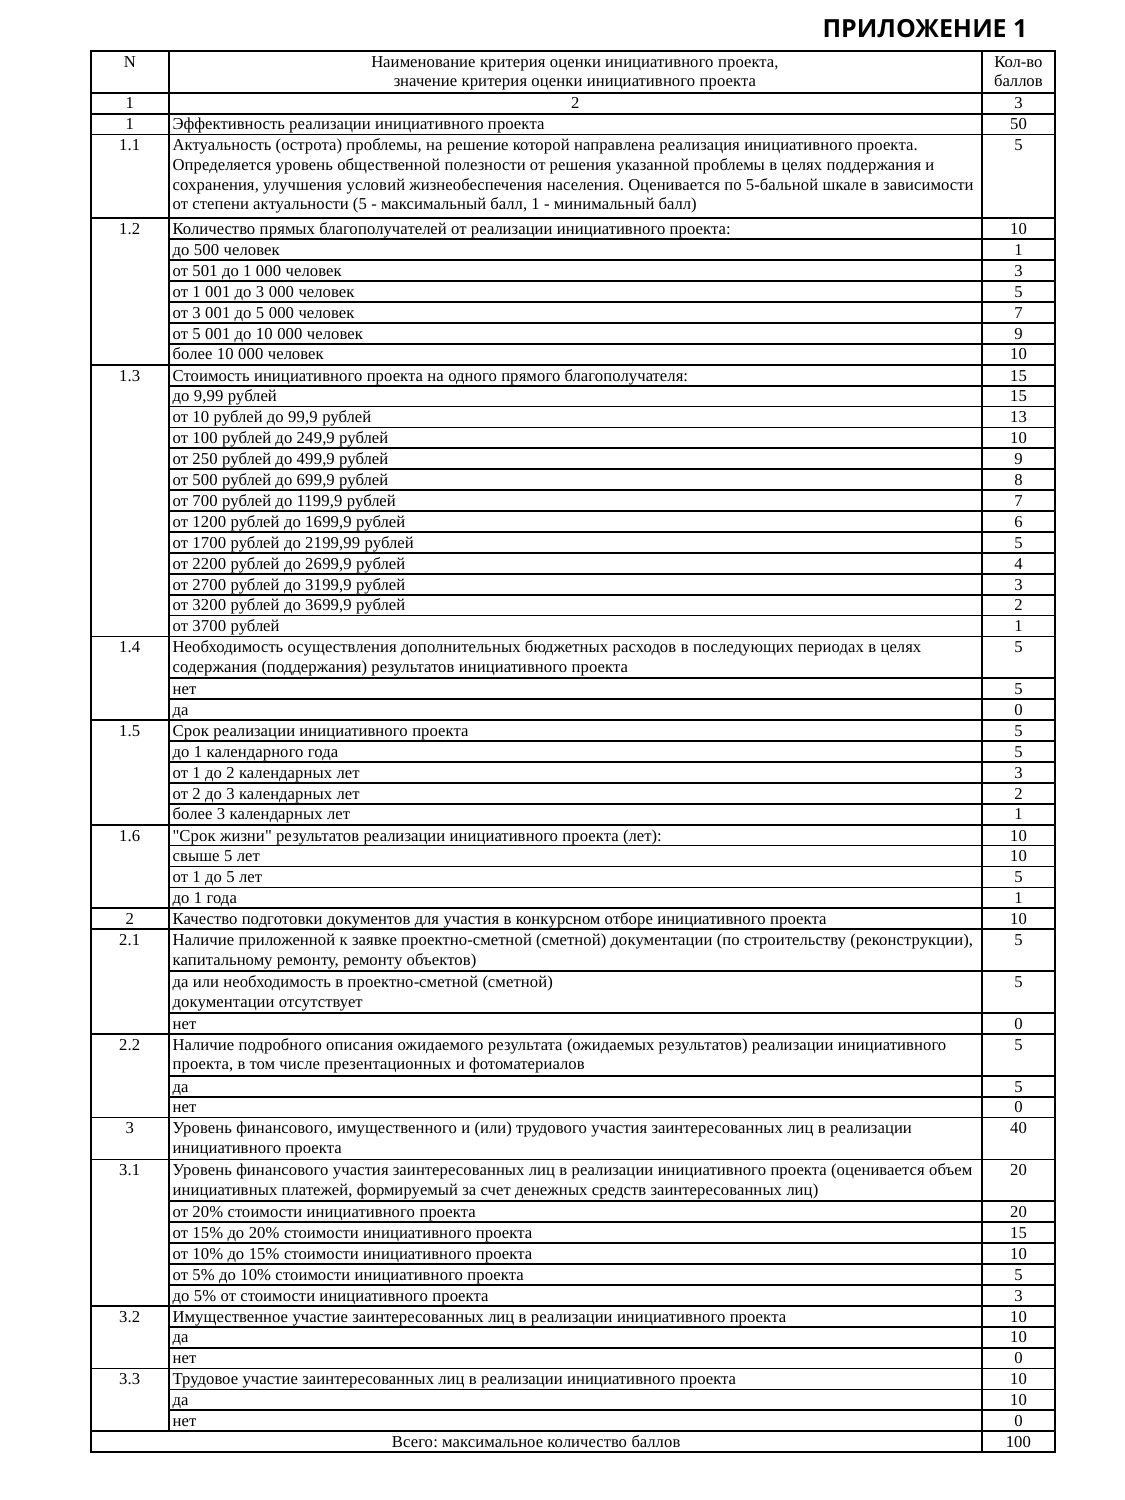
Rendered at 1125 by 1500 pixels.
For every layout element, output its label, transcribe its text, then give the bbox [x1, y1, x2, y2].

table_cell 7 [983, 491, 1054, 510]
table_cell 0 [983, 1098, 1054, 1117]
table_cell 5 [983, 972, 1054, 1012]
table_cell 1.6 [92, 826, 168, 907]
table_cell 2 [92, 909, 168, 928]
table_cell 20 [983, 1160, 1054, 1200]
table_cell 10 [983, 345, 1054, 364]
table_cell от 5 001 до 10 000 человек [170, 324, 981, 343]
table_cell 0 [983, 700, 1054, 719]
table_cell 20 [983, 1202, 1054, 1221]
table_cell 1.2 [92, 219, 168, 364]
table_cell 10 [983, 826, 1054, 845]
table_cell Качество подготовки документов для участия в конкурсном отборе инициативного проекта [170, 909, 981, 928]
table_cell 5 [983, 282, 1054, 301]
table_cell 5 [983, 742, 1054, 761]
table_cell 4 [983, 554, 1054, 573]
table_cell 5 [983, 637, 1054, 677]
table_cell от 1700 рублей до 2199,99 рублей [170, 533, 981, 552]
text_box ПРИЛОЖЕНИЕ 1 [807, 5, 1084, 51]
table_cell 1 [983, 616, 1054, 636]
table_cell 13 [983, 407, 1054, 427]
table_cell от 700 рублей до 1199,9 рублей [170, 491, 981, 510]
table_cell от 1 до 2 календарных лет [170, 763, 981, 782]
table_cell 2.2 [92, 1035, 168, 1117]
table_cell 100 [983, 1432, 1054, 1451]
table_cell 5 [983, 135, 1054, 217]
table_cell от 2700 рублей до 3199,9 рублей [170, 575, 981, 594]
table_cell до 5% от стоимости инициативного проекта [170, 1286, 981, 1305]
table_cell 2.1 [92, 930, 168, 1033]
table_cell Трудовое участие заинтересованных лиц в реализации инициативного проекта [170, 1369, 981, 1389]
table_cell 5 [983, 1077, 1054, 1096]
table_cell Срок реализации инициативного проекта [170, 721, 981, 740]
table_cell 5 [983, 1035, 1054, 1075]
table_header Наименование критерия оценки инициативного проекта, значение критерия оценки инициативного проекта [170, 52, 981, 92]
table_cell 15 [983, 387, 1054, 406]
table_cell 3 [983, 1286, 1054, 1305]
table_cell 3 [92, 1118, 168, 1159]
table_cell от 250 рублей до 499,9 рублей [170, 449, 981, 468]
table_cell 10 [983, 1307, 1054, 1326]
table_cell 3 [983, 575, 1054, 594]
table_cell Всего: максимальное количество баллов [92, 1432, 981, 1451]
table_cell 5 [983, 721, 1054, 740]
table_cell 5 [983, 930, 1054, 970]
table_cell да [170, 700, 981, 719]
table_cell от 20% стоимости инициативного проекта [170, 1202, 981, 1221]
table_cell 5 [983, 1265, 1054, 1284]
table_cell от 1 001 до 3 000 человек [170, 282, 981, 301]
table_cell Уровень финансового участия заинтересованных лиц в реализации инициативного проекта (оценивается объем инициативных платежей, формируемый за счет денежных средств заинтересованных лиц) [170, 1160, 981, 1200]
table_cell от 1200 рублей до 1699,9 рублей [170, 512, 981, 531]
table_cell 8 [983, 470, 1054, 489]
table_cell нет [170, 1349, 981, 1368]
table_cell 3.2 [92, 1307, 168, 1368]
table_cell Уровень финансового, имущественного и (или) трудового участия заинтересованных лиц в реализации инициативного проекта [170, 1118, 981, 1159]
table_cell Наличие подробного описания ожидаемого результата (ожидаемых результатов) реализации инициативного проекта, в том числе презентационных и фотоматериалов [170, 1035, 981, 1075]
table_cell нет [170, 1014, 981, 1033]
table_cell 10 [983, 428, 1054, 447]
table_cell 1.1 [92, 135, 168, 217]
table_cell нет [170, 1411, 981, 1430]
table_cell 5 [983, 867, 1054, 887]
table_cell 7 [983, 303, 1054, 322]
table_cell 9 [983, 324, 1054, 343]
table_cell 5 [983, 533, 1054, 552]
table_cell от 5% до 10% стоимости инициативного проекта [170, 1265, 981, 1284]
table_cell 1.3 [92, 366, 168, 636]
table_cell 9 [983, 449, 1054, 468]
table_cell 3.3 [92, 1369, 168, 1430]
table_cell свыше 5 лет [170, 846, 981, 866]
table_cell да или необходимость в проектно-сметной (сметной) документации отсутствует [170, 972, 981, 1012]
table_cell 0 [983, 1411, 1054, 1430]
table_cell 3 [983, 261, 1054, 280]
table_cell 3.1 [92, 1160, 168, 1305]
table_cell 10 [983, 909, 1054, 928]
table_header N [92, 52, 168, 92]
table_cell да [170, 1390, 981, 1409]
table_cell от 1 до 5 лет [170, 867, 981, 887]
table_cell 2 [983, 784, 1054, 803]
table_cell да [170, 1328, 981, 1347]
table_cell Количество прямых благополучателей от реализации инициативного проекта: [170, 219, 981, 238]
table_cell 1 [983, 240, 1054, 259]
table_cell 1 [983, 805, 1054, 824]
table_cell 10 [983, 846, 1054, 866]
table_cell от 100 рублей до 249,9 рублей [170, 428, 981, 447]
table_cell Эффективность реализации инициативного проекта [170, 115, 981, 134]
table_cell 2 [170, 94, 981, 113]
table_cell 10 [983, 1244, 1054, 1263]
table_cell 15 [983, 366, 1054, 385]
table_cell "Срок жизни" результатов реализации инициативного проекта (лет): [170, 826, 981, 845]
table_cell 0 [983, 1349, 1054, 1368]
table_cell до 500 человек [170, 240, 981, 259]
table_cell более 10 000 человек [170, 345, 981, 364]
table_cell от 3200 рублей до 3699,9 рублей [170, 596, 981, 615]
table_cell от 10 рублей до 99,9 рублей [170, 407, 981, 427]
table_cell Наличие приложенной к заявке проектно-сметной (сметной) документации (по строительству (реконструкции), капитальному ремонту, ремонту объектов) [170, 930, 981, 970]
table_cell от 10% до 15% стоимости инициативного проекта [170, 1244, 981, 1263]
table_cell 2 [983, 596, 1054, 615]
table_cell 1 [92, 115, 168, 134]
table_cell до 9,99 рублей [170, 387, 981, 406]
table_cell от 15% до 20% стоимости инициативного проекта [170, 1223, 981, 1242]
table_cell более 3 календарных лет [170, 805, 981, 824]
table_cell 0 [983, 1014, 1054, 1033]
table_cell 3 [983, 94, 1054, 113]
table_cell Имущественное участие заинтересованных лиц в реализации инициативного проекта [170, 1307, 981, 1326]
table_cell 40 [983, 1118, 1054, 1159]
table_cell до 1 календарного года [170, 742, 981, 761]
table_cell Стоимость инициативного проекта на одного прямого благополучателя: [170, 366, 981, 385]
table_cell Необходимость осуществления дополнительных бюджетных расходов в последующих периодах в целях содержания (поддержания) результатов инициативного проекта [170, 637, 981, 677]
table_cell Актуальность (острота) проблемы, на решение которой направлена реализация инициативного проекта. Определяется уровень общественной полезности от решения указанной проблемы в целях поддержания и сохранения, улучшения условий жизнеобеспечения населения. Оценивается по 5-бальной шкале в зависимости от степени актуальности (5 - максимальный балл, 1 - минимальный балл) [170, 135, 981, 217]
table_cell 1 [983, 888, 1054, 907]
table_cell 10 [983, 1390, 1054, 1409]
table_header Кол-во баллов [983, 52, 1054, 92]
table_cell от 2 до 3 календарных лет [170, 784, 981, 803]
table_cell от 501 до 1 000 человек [170, 261, 981, 280]
table_cell 1.5 [92, 721, 168, 824]
table_cell 10 [983, 1328, 1054, 1347]
table_cell 1.4 [92, 637, 168, 719]
table_cell 10 [983, 1369, 1054, 1389]
table_cell нет [170, 1098, 981, 1117]
table_cell 10 [983, 219, 1054, 238]
table_cell от 500 рублей до 699,9 рублей [170, 470, 981, 489]
table_cell 1 [92, 94, 168, 113]
table_cell до 1 года [170, 888, 981, 907]
table_cell нет [170, 679, 981, 698]
table_cell 5 [983, 679, 1054, 698]
table_cell да [170, 1077, 981, 1096]
table_cell 6 [983, 512, 1054, 531]
table_cell от 3700 рублей [170, 616, 981, 636]
table_cell от 2200 рублей до 2699,9 рублей [170, 554, 981, 573]
table_cell 15 [983, 1223, 1054, 1242]
table_cell 3 [983, 763, 1054, 782]
table_cell от 3 001 до 5 000 человек [170, 303, 981, 322]
table_cell 50 [983, 115, 1054, 134]
